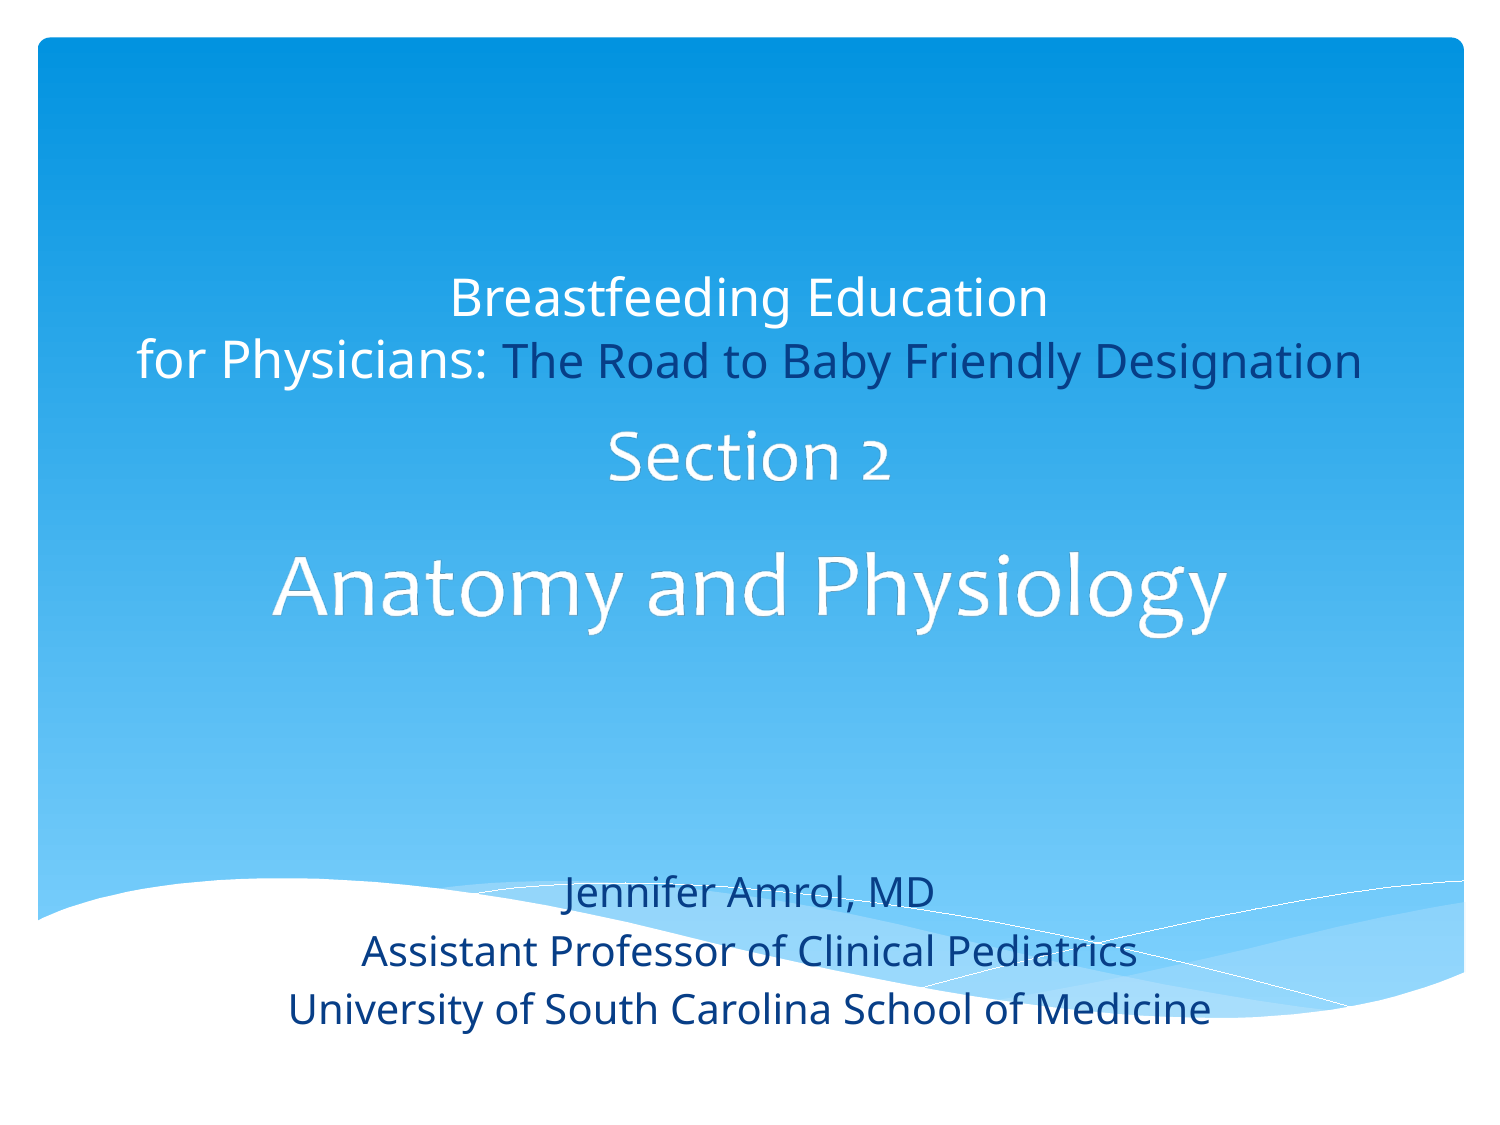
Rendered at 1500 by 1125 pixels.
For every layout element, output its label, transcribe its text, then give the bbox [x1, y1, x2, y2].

picture [112, 353, 1388, 772]
subtitle Jennifer Amrol, MD Assistant Professor of Clinical Pediatrics University of South Carolina School of Medicine [174, 800, 1325, 1088]
title Breastfeeding Education for Physicians: The Road to Baby Friendly Designation [112, 212, 1388, 352]
